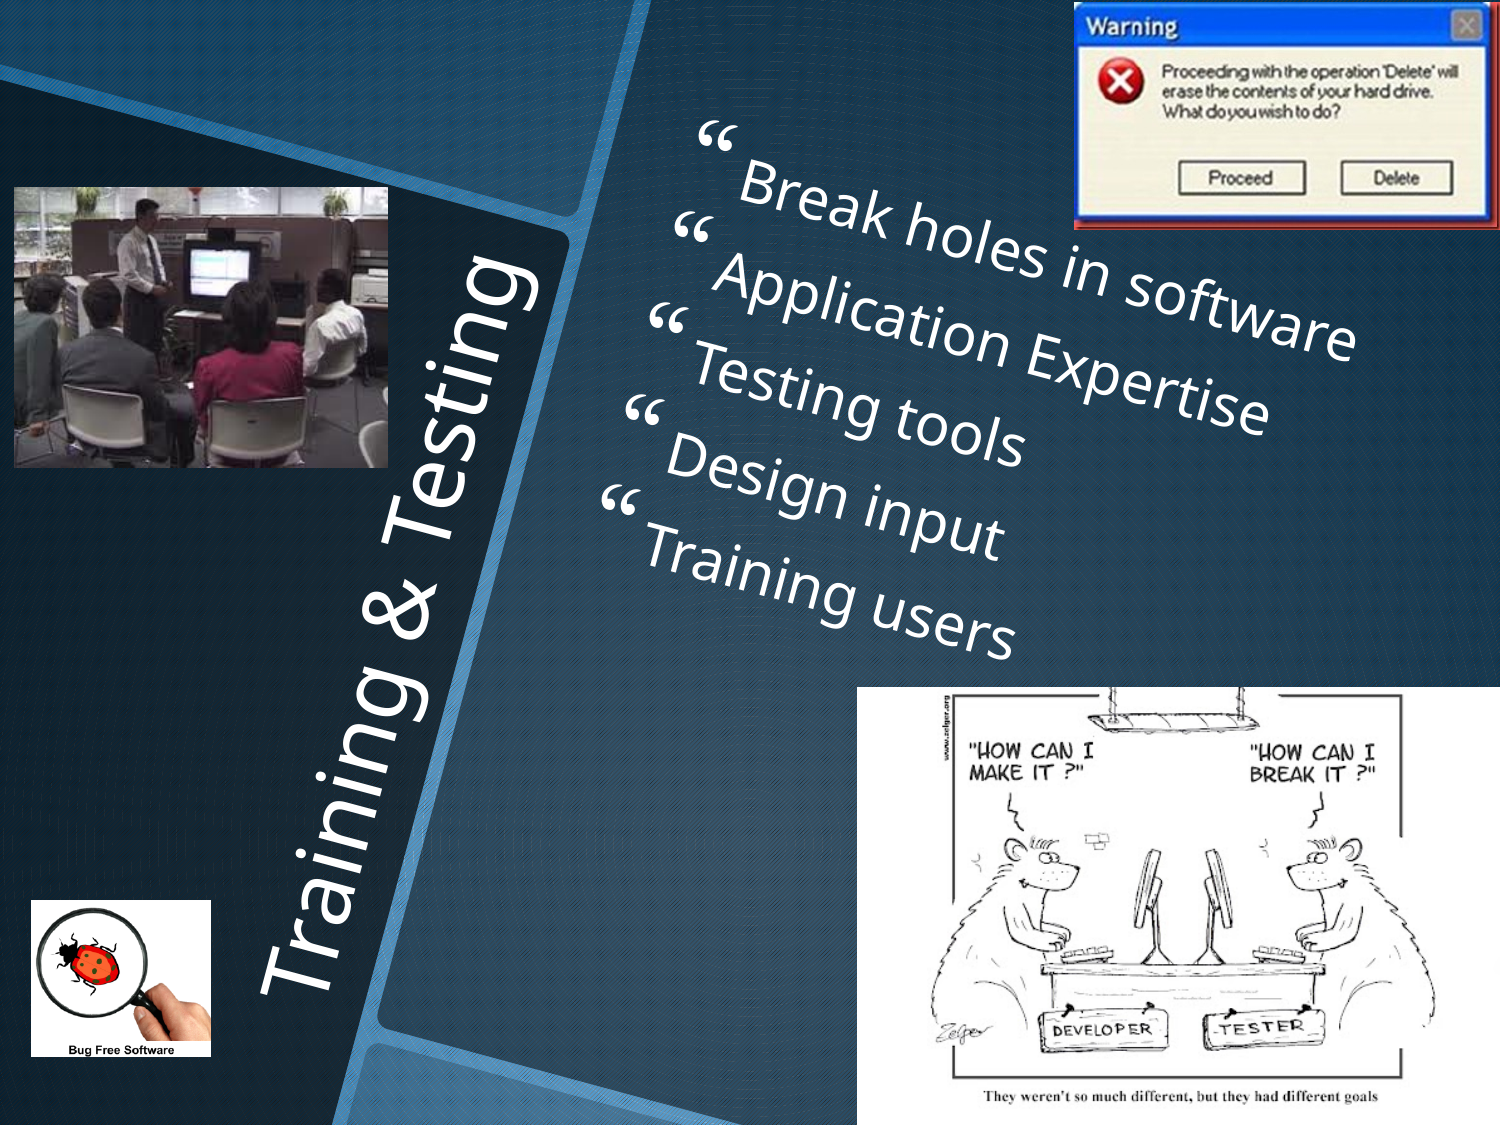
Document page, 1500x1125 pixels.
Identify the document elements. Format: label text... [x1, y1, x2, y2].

picture [857, 686, 1500, 1125]
picture [1074, 1, 1500, 230]
list Break holes in software Application Expertise Testing tools Design input Training users [475, 72, 1430, 977]
picture [13, 186, 388, 468]
picture [31, 899, 211, 1057]
title Training & Testing [93, 211, 554, 1056]
